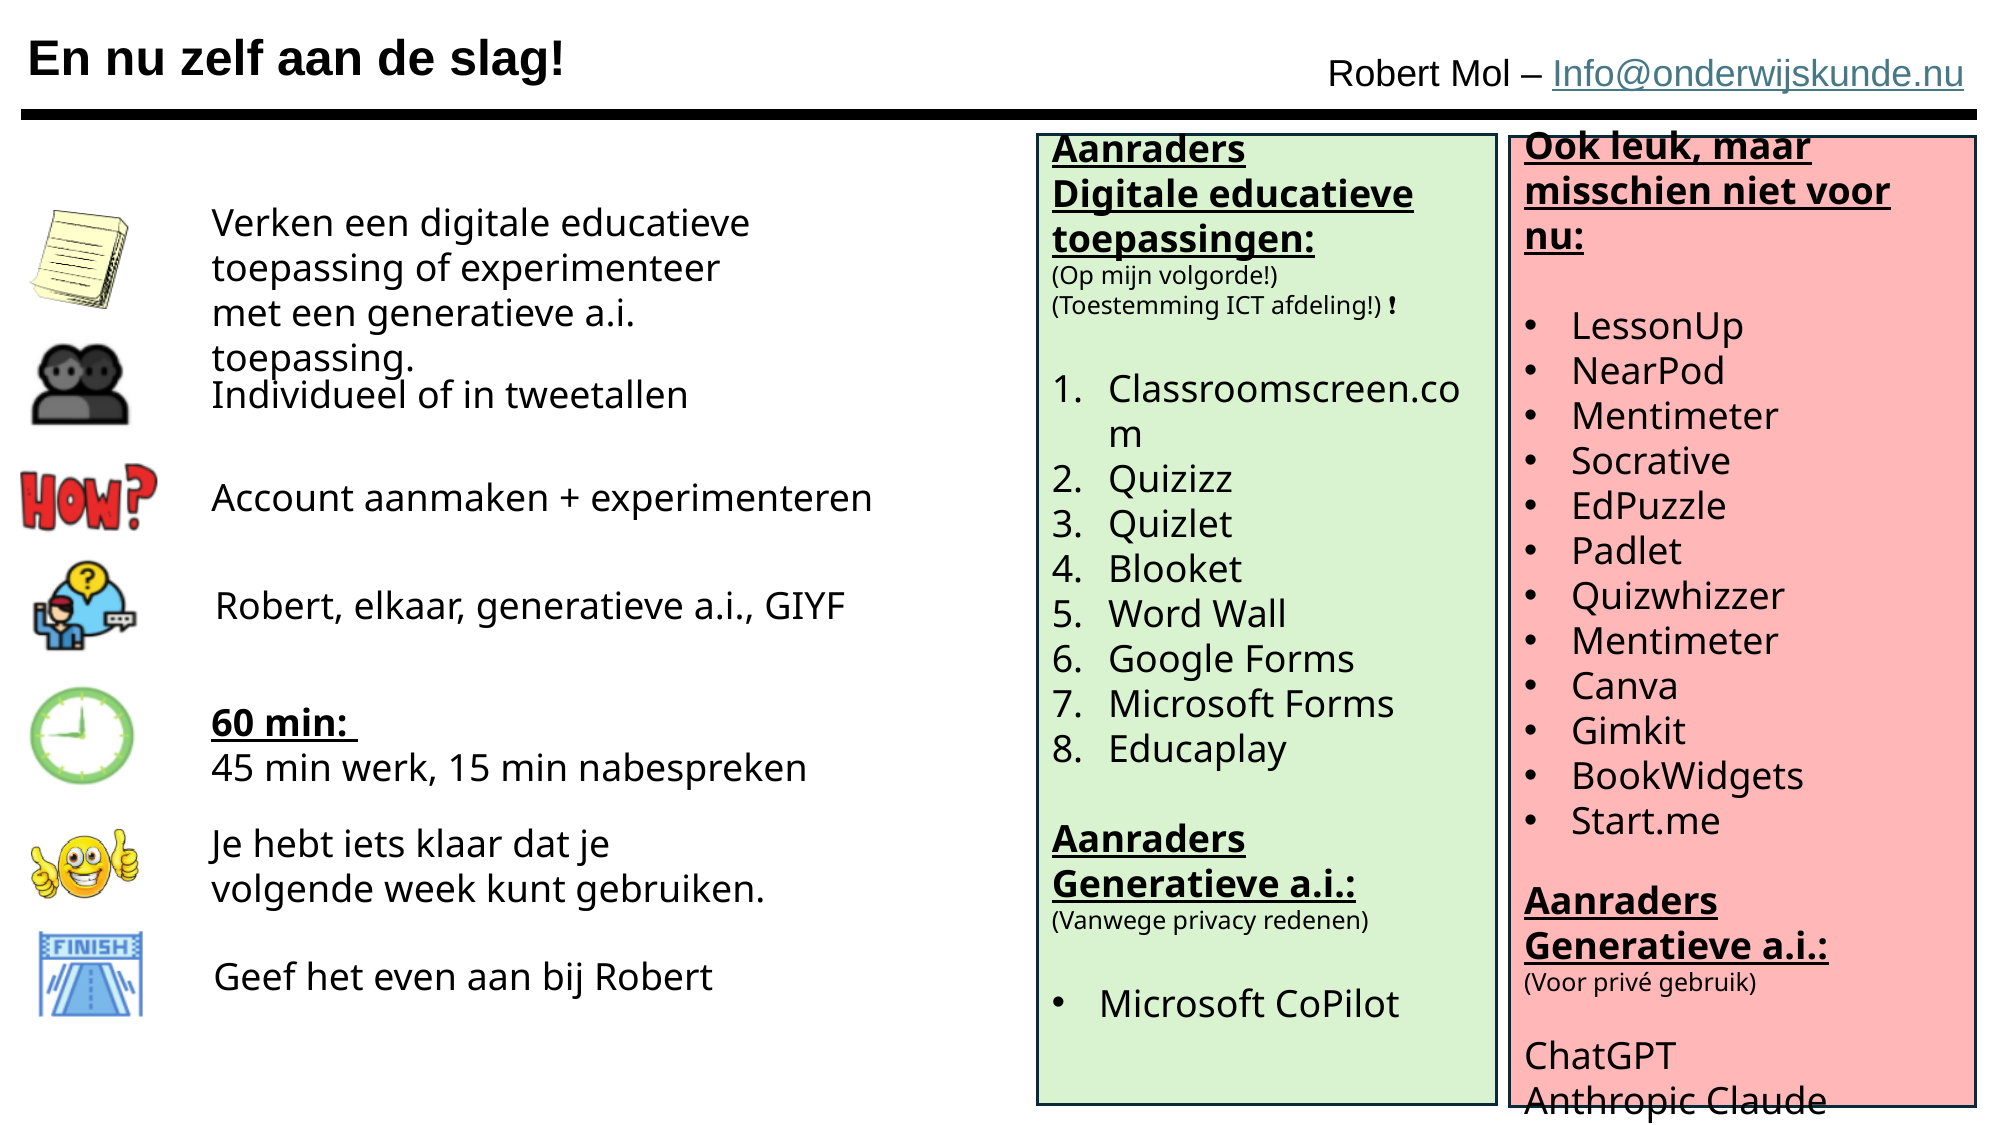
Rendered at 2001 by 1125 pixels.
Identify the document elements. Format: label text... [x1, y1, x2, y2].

text_box Verken een digitale educatieve toepassing of experimenteer met een generatieve a.i. toepassing. [196, 191, 809, 363]
text_box Ook leuk, maar misschien niet voor nu: LessonUp NearPod Mentimeter Socrative EdPuzzle Padlet Quizwhizzer Mentimeter Canva Gimkit BookWidgets Start.me Aanraders Generatieve a.i.: (Voor privé gebruik) ChatGPT Anthropic Claude [1508, 135, 1977, 1108]
picture [0, 205, 163, 670]
text_box [21, 109, 1977, 120]
text_box En nu zelf aan de slag! [12, 18, 582, 94]
text_box Aanraders Digitale educatieve toepassingen: (Op mijn volgorde!) (Toestemming ICT afdeling!) ❗ Classroomscreen.com Quizizz Quizlet Blooket Word Wall Google Forms Microsoft Forms Educaplay Aanraders Generatieve a.i.: (Vanwege privacy redenen) Microsoft CoPilot [1036, 133, 1498, 1106]
text_box Robert, elkaar, generatieve a.i., GIYF [200, 574, 1036, 635]
text_box Robert Mol – Info@onderwijskunde.nu [1312, 41, 2000, 102]
text_box Individueel of in tweetallen [196, 363, 959, 424]
picture [17, 817, 148, 910]
text_box Geef het even aan bij Robert [198, 945, 905, 1006]
picture [12, 671, 160, 805]
text_box 60 min: 45 min werk, 15 min nabespreken [196, 691, 1036, 797]
text_box Account aanmaken + experimenteren [196, 466, 1036, 527]
picture [24, 913, 154, 1030]
text_box Je hebt iets klaar dat je volgende week kunt gebruiken. [196, 812, 1036, 918]
